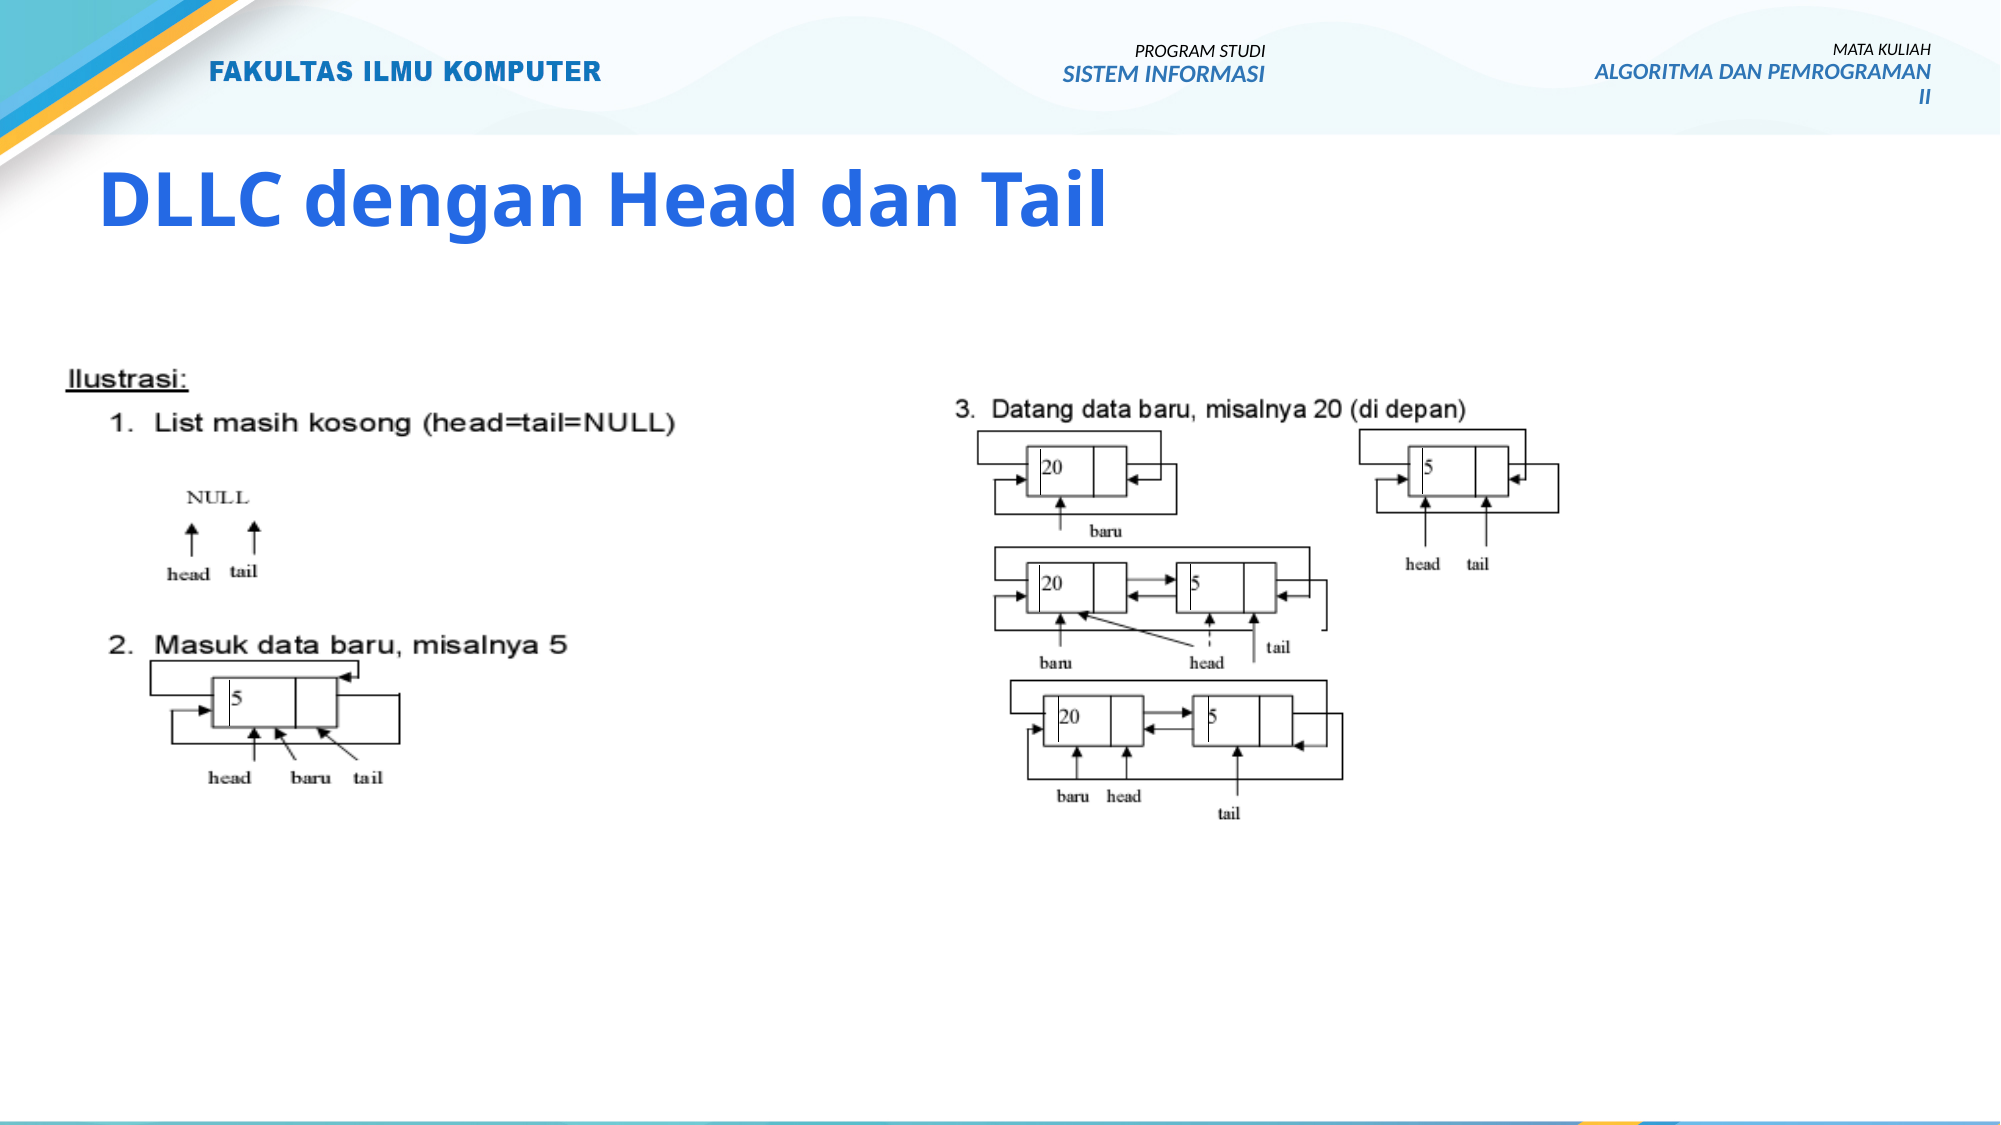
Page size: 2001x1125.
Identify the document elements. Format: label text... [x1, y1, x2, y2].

picture [0, 0, 2000, 1125]
text_box MATA KULIAH ALGORITMA DAN PEMROGRAMAN II [1569, 33, 1946, 118]
text_box PROGRAM STUDI SISTEM INFORMASI [904, 33, 1281, 99]
title DLLC dengan Head dan Tail [82, 99, 1433, 305]
